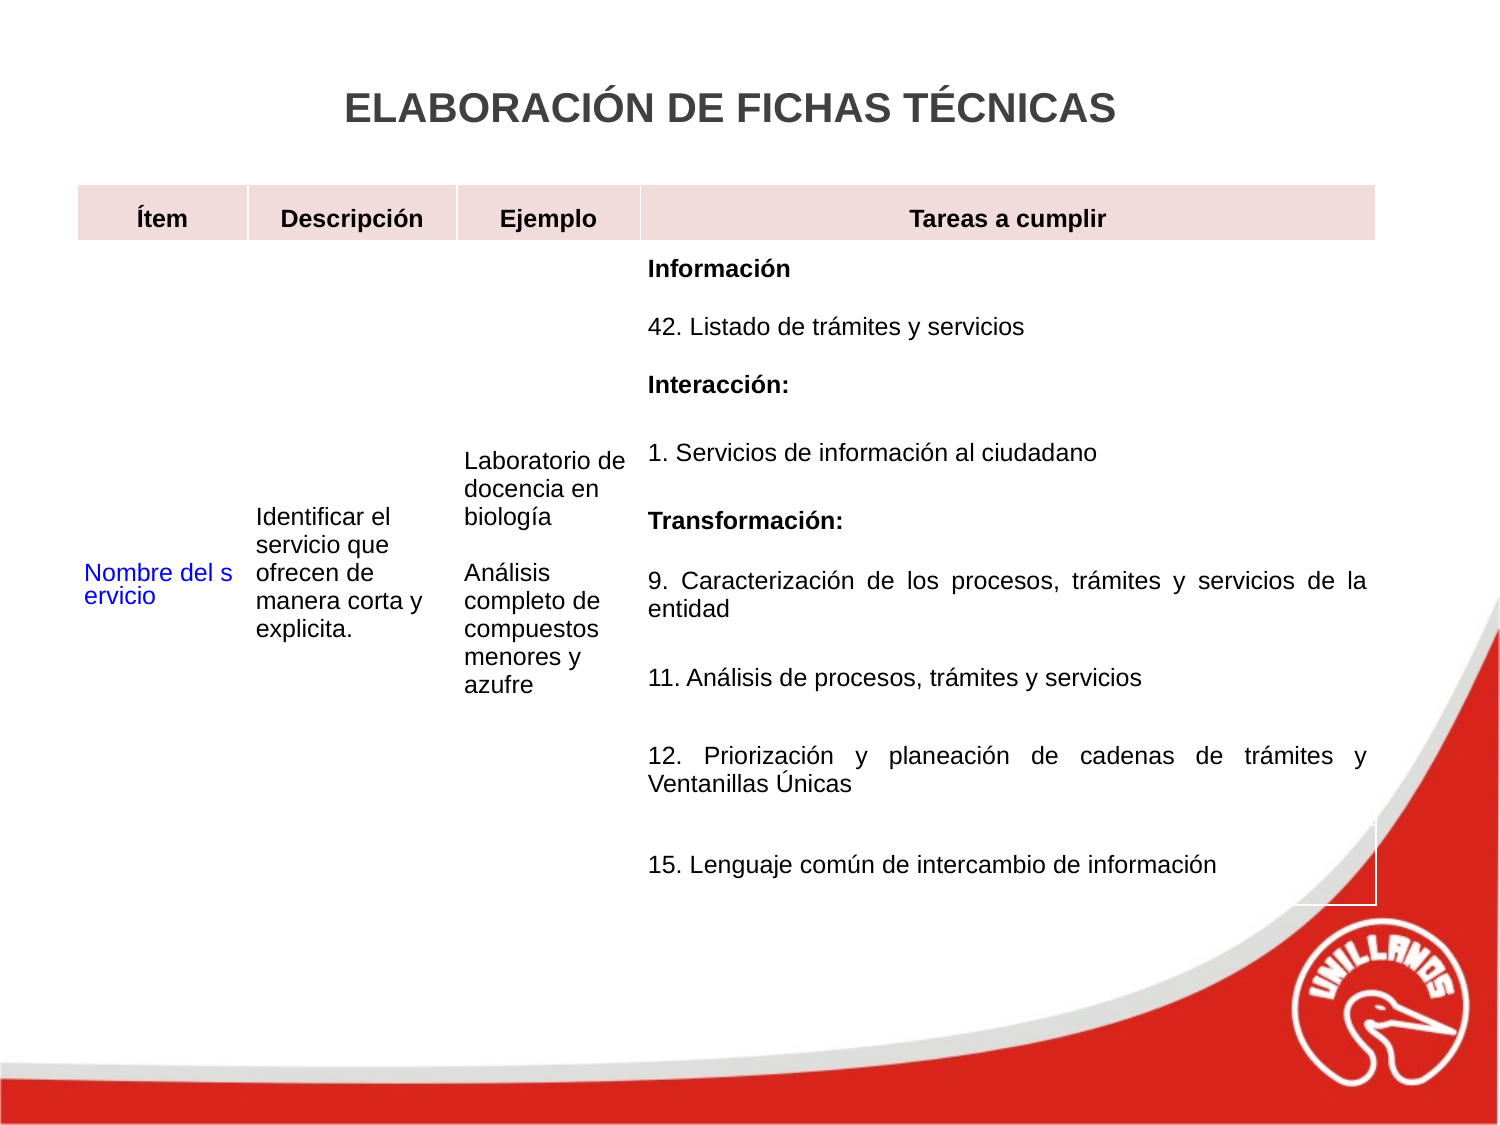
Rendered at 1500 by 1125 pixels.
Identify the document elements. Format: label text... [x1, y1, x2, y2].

text_box ELABORACIÓN DE FICHAS TÉCNICAS [53, 50, 1409, 161]
table_header Descripción [249, 185, 456, 240]
table_header Ejemplo [458, 185, 640, 240]
table_cell 9. Caracterización de los procesos, trámites y servicios de la entidad [641, 550, 1375, 640]
table_cell Transformación: [641, 494, 1375, 548]
table_cell Nombre del servicio [78, 241, 247, 904]
table_cell Identificar el servicio que ofrecen de manera corta y explicita. [249, 241, 456, 904]
table_cell 1. Servicios de información al ciudadano [641, 413, 1375, 492]
table_cell 11. Análisis de procesos, trámites y servicios [641, 642, 1375, 714]
table_header Tareas a cumplir [641, 185, 1375, 240]
table_cell 42. Listado de trámites y servicios [641, 297, 1375, 356]
table_cell Laboratorio de docencia en biología Análisis completo de compuestos menores y azufre [458, 241, 640, 904]
table_header Ítem [78, 185, 247, 240]
table_cell 15. Lenguaje común de intercambio de información [641, 826, 1375, 904]
table_cell Información [641, 241, 1375, 295]
table_cell 12. Priorización y planeación de cadenas de trámites y Ventanillas Únicas [641, 715, 1375, 824]
table_cell Interacción: [641, 357, 1375, 412]
picture [0, 596, 1500, 1125]
